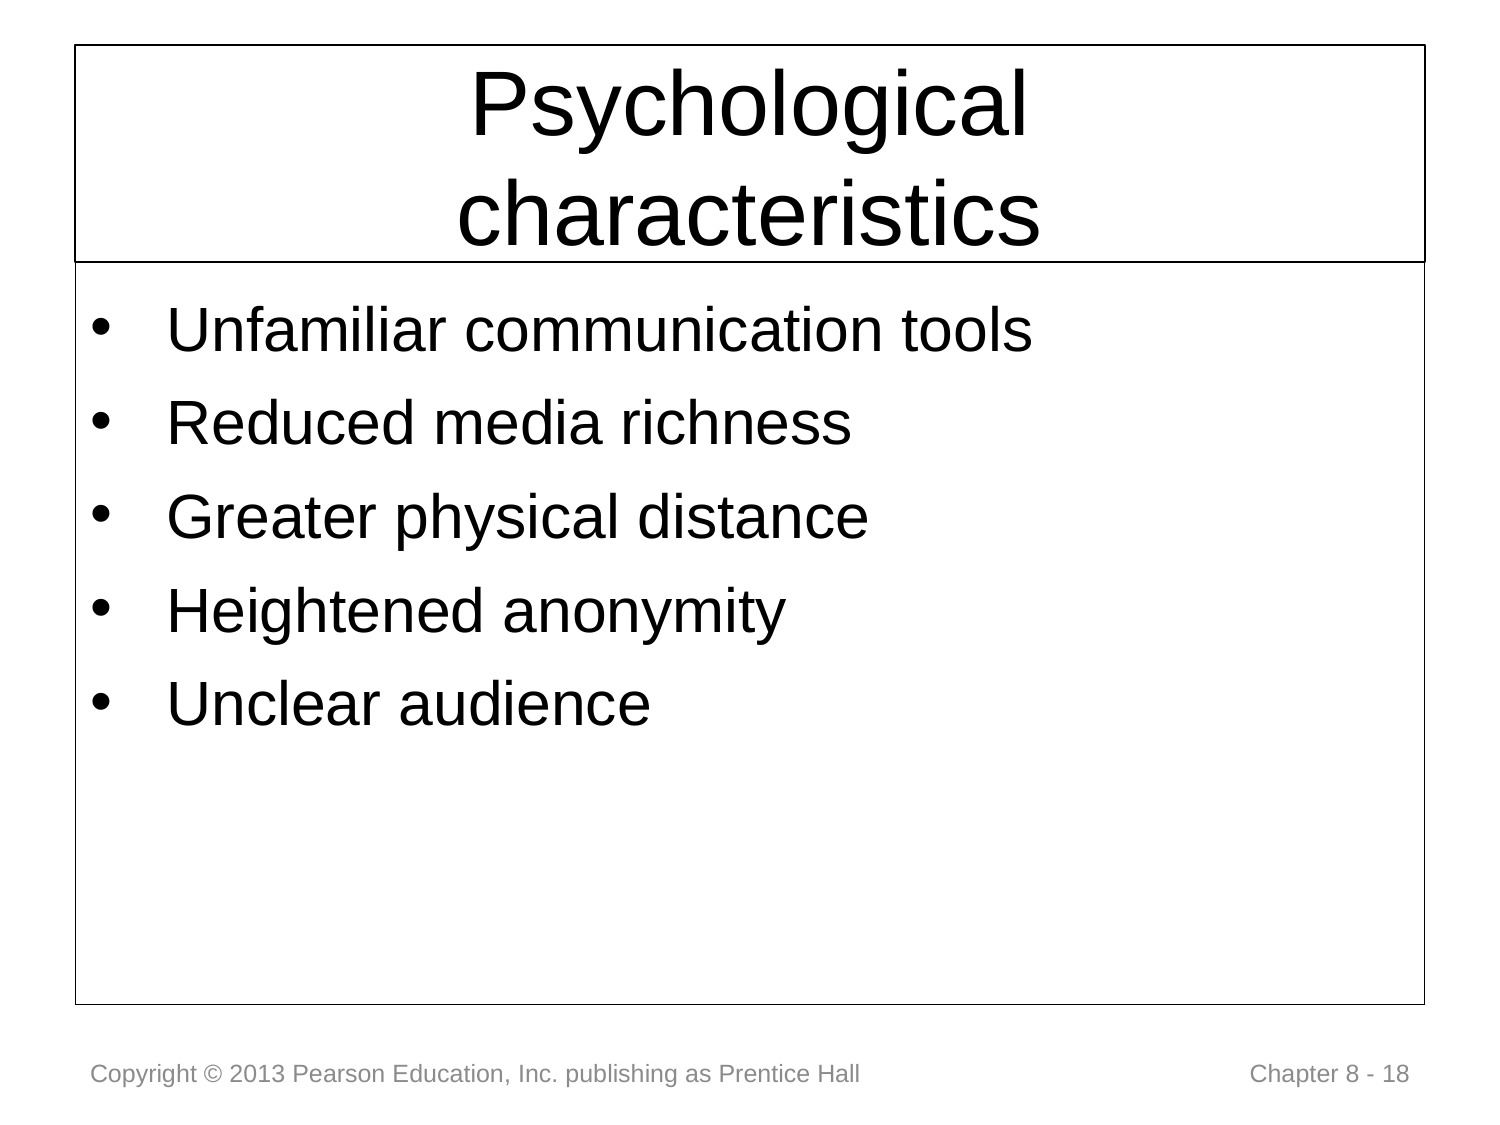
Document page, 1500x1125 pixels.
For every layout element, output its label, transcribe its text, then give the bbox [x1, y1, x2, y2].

text_box [73, 43, 1427, 265]
list Unfamiliar communication tools Reduced media richness Greater physical distance Heightened anonymity Unclear audience [75, 265, 1425, 1005]
slide_number Chapter 8 - 18 [1074, 1042, 1425, 1103]
slide_number Copyright © 2013 Pearson Education, Inc. publishing as Prentice Hall [75, 1042, 900, 1103]
